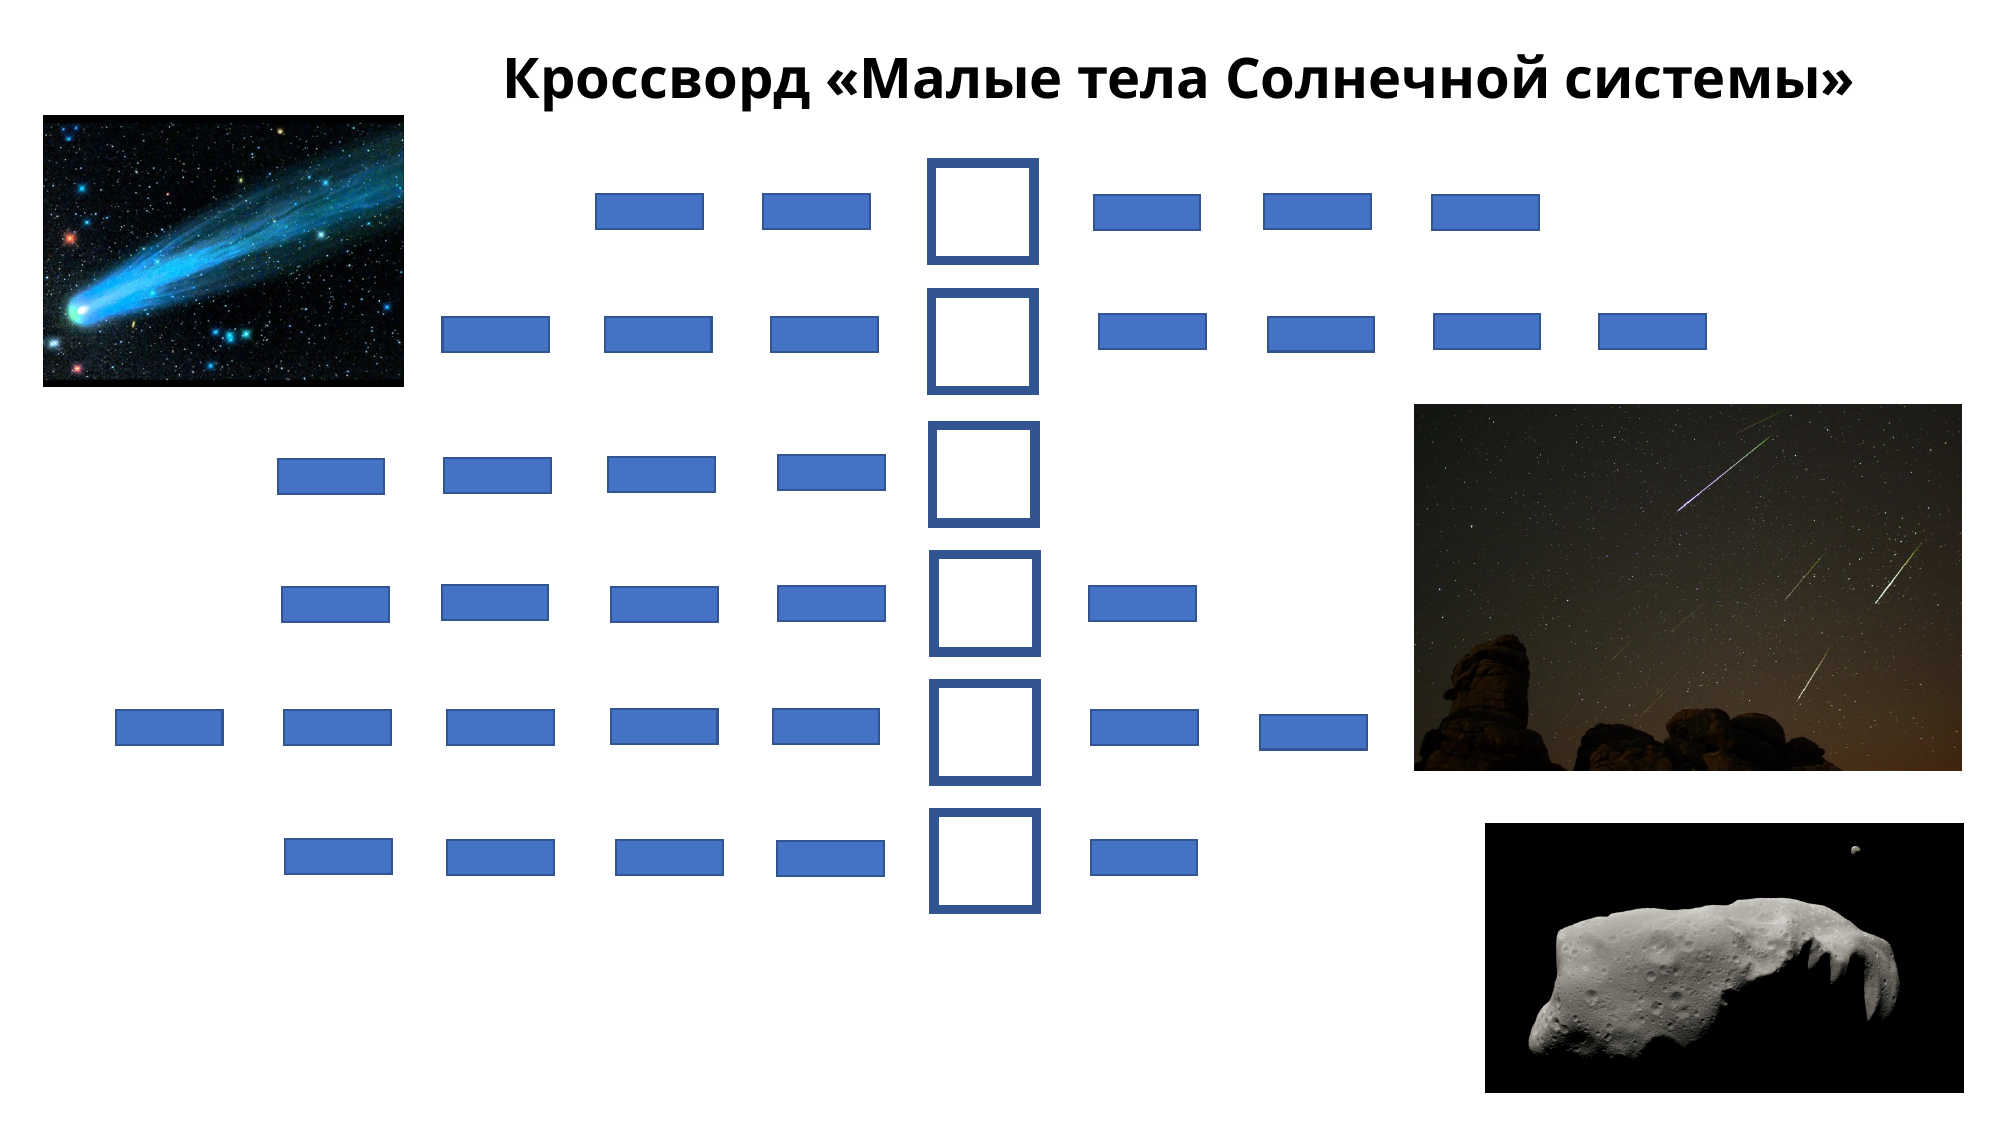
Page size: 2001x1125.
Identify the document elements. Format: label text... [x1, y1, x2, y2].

text_box [1090, 709, 1199, 746]
text_box [1267, 316, 1375, 353]
text_box [277, 458, 385, 495]
text_box [443, 457, 552, 494]
picture [1485, 823, 1964, 1093]
text_box [441, 316, 550, 353]
text_box [446, 709, 555, 746]
text_box [930, 162, 1035, 261]
text_box [115, 709, 224, 746]
text_box [1098, 313, 1207, 350]
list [43, 115, 404, 387]
text_box [610, 708, 719, 745]
title Кроссворд «Малые тела Солнечной системы» [487, 21, 1942, 139]
text_box [772, 708, 880, 745]
text_box [762, 193, 871, 230]
text_box [607, 456, 716, 493]
text_box [283, 709, 392, 746]
text_box [604, 316, 713, 353]
text_box [1598, 313, 1707, 350]
text_box [1093, 194, 1201, 231]
text_box [777, 454, 886, 491]
text_box [441, 584, 549, 621]
text_box [284, 838, 393, 875]
text_box [595, 193, 704, 230]
text_box [615, 839, 724, 876]
text_box [1431, 194, 1540, 231]
text_box [930, 292, 1035, 391]
text_box [1259, 714, 1368, 751]
text_box [1090, 839, 1198, 876]
text_box [933, 554, 1037, 653]
text_box [776, 840, 885, 877]
text_box [1433, 313, 1541, 350]
picture [1414, 404, 1962, 771]
text_box [777, 585, 886, 622]
text_box [446, 839, 555, 876]
text_box [1088, 585, 1197, 622]
text_box [610, 586, 719, 623]
text_box [931, 425, 1036, 524]
text_box [281, 586, 390, 623]
text_box [933, 811, 1037, 911]
text_box [770, 316, 879, 353]
text_box [1263, 193, 1372, 230]
text_box [933, 682, 1037, 782]
